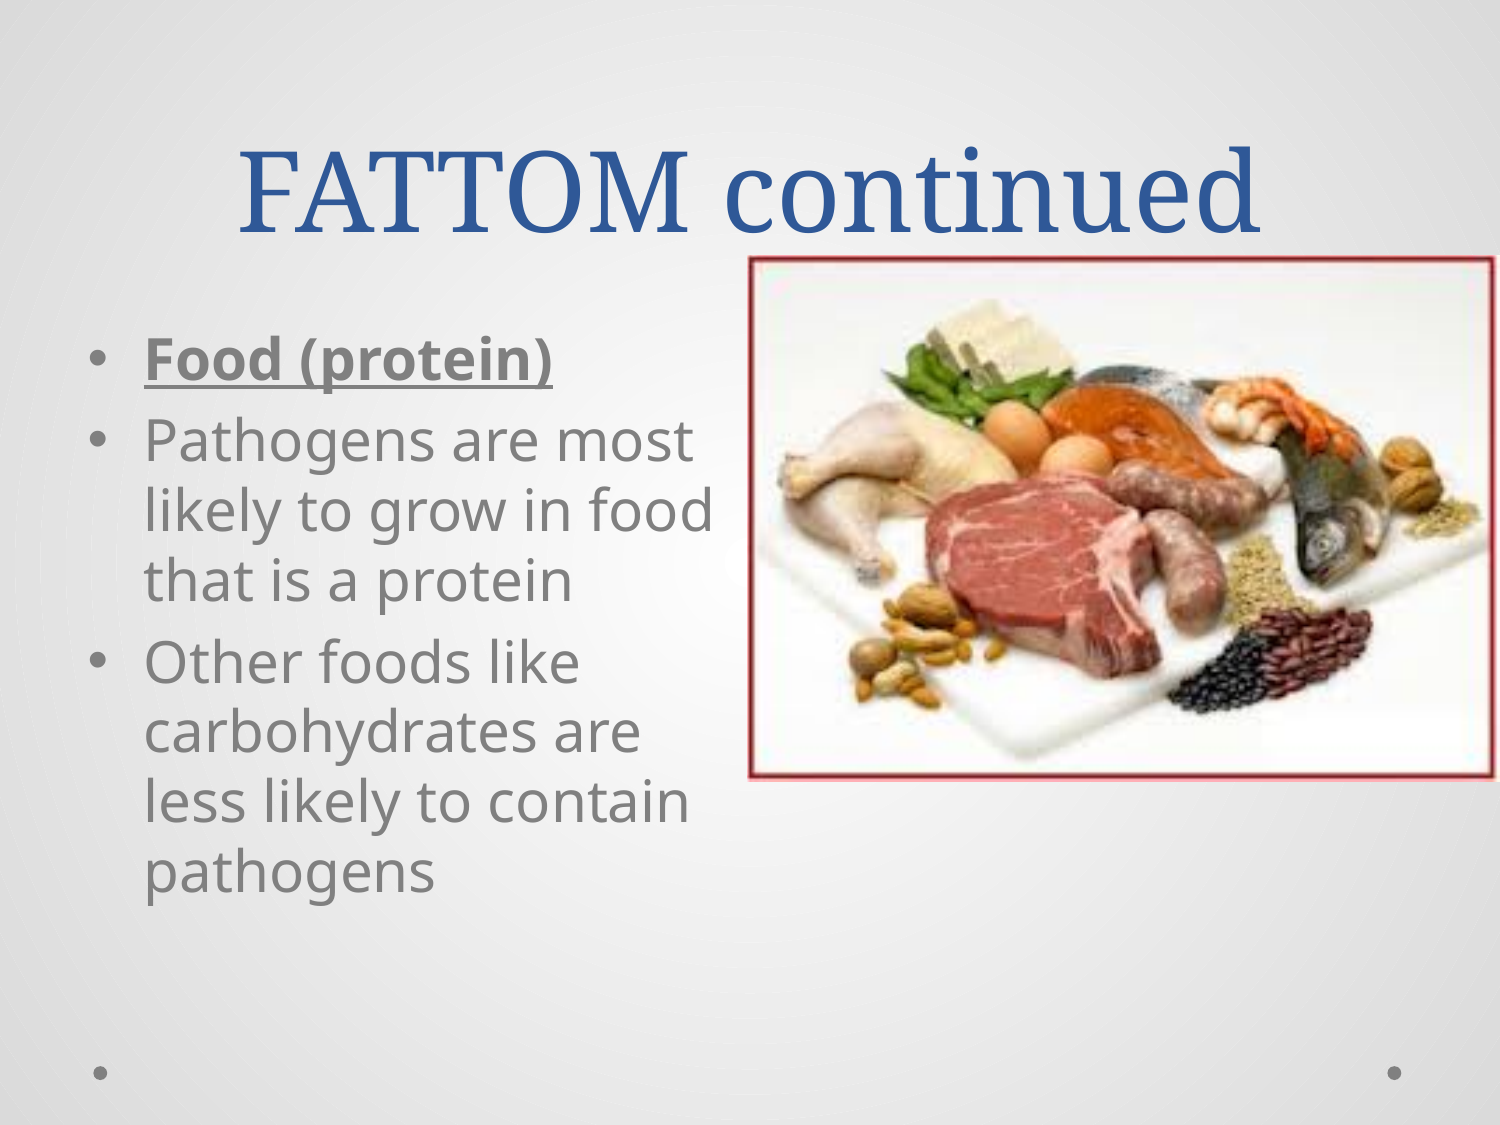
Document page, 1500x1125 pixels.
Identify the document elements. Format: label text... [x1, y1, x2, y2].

title FATTOM continued [75, 0, 1425, 263]
list Food (protein) Pathogens are most likely to grow in food that is a protein Other foods like carbohydrates are less likely to contain pathogens [72, 314, 1423, 1057]
picture [747, 255, 1500, 782]
